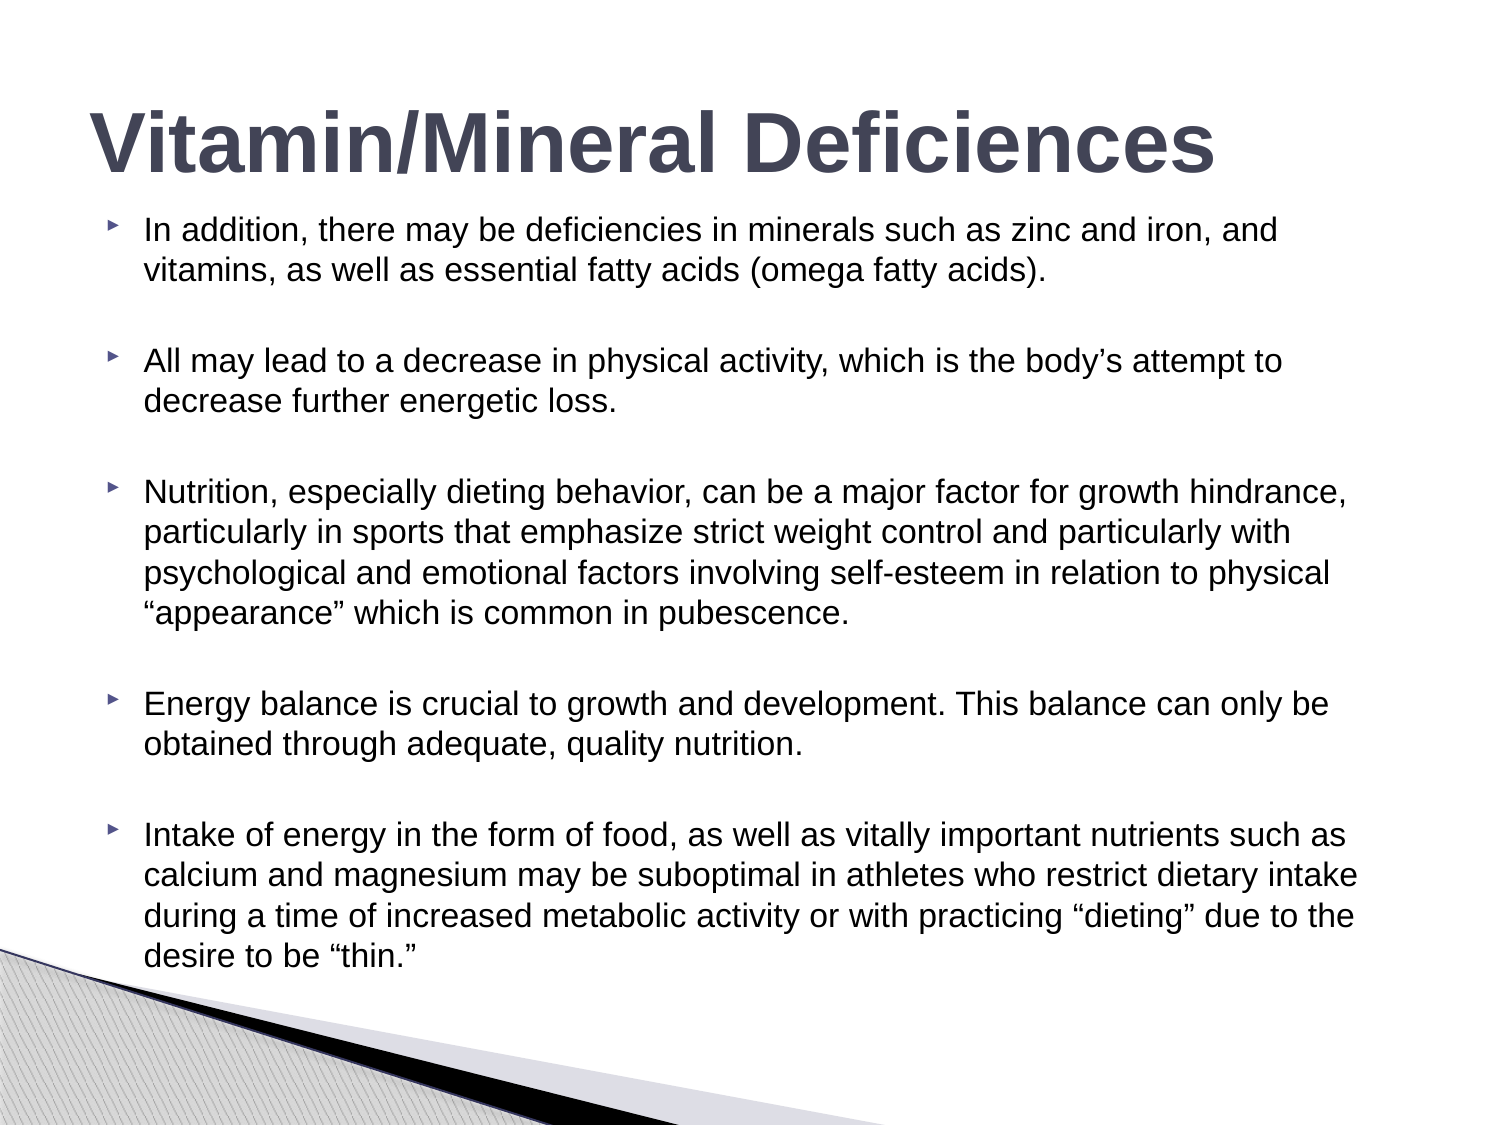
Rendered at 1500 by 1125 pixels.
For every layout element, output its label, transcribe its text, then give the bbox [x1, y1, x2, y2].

list In addition, there may be deficiencies in minerals such as zinc and iron, and vitamins, as well as essential fatty acids (omega fatty acids). All may lead to a decrease in physical activity, which is the body’s attempt to decrease further energetic loss. Nutrition, especially dieting behavior, can be a major factor for growth hindrance, particularly in sports that emphasize strict weight control and particularly with psychological and emotional factors involving self-esteem in relation to physical “appearance” which is common in pubescence. Energy balance is crucial to growth and development. This balance can only be obtained through adequate, quality nutrition. Intake of energy in the form of food, as well as vitally important nutrients such as calcium and magnesium may be suboptimal in athletes who restrict dietary intake during a time of increased metabolic activity or with practicing “dieting” due to the desire to be “thin.” [75, 233, 1425, 986]
title Vitamin/Mineral Deficiences [75, 45, 1425, 233]
